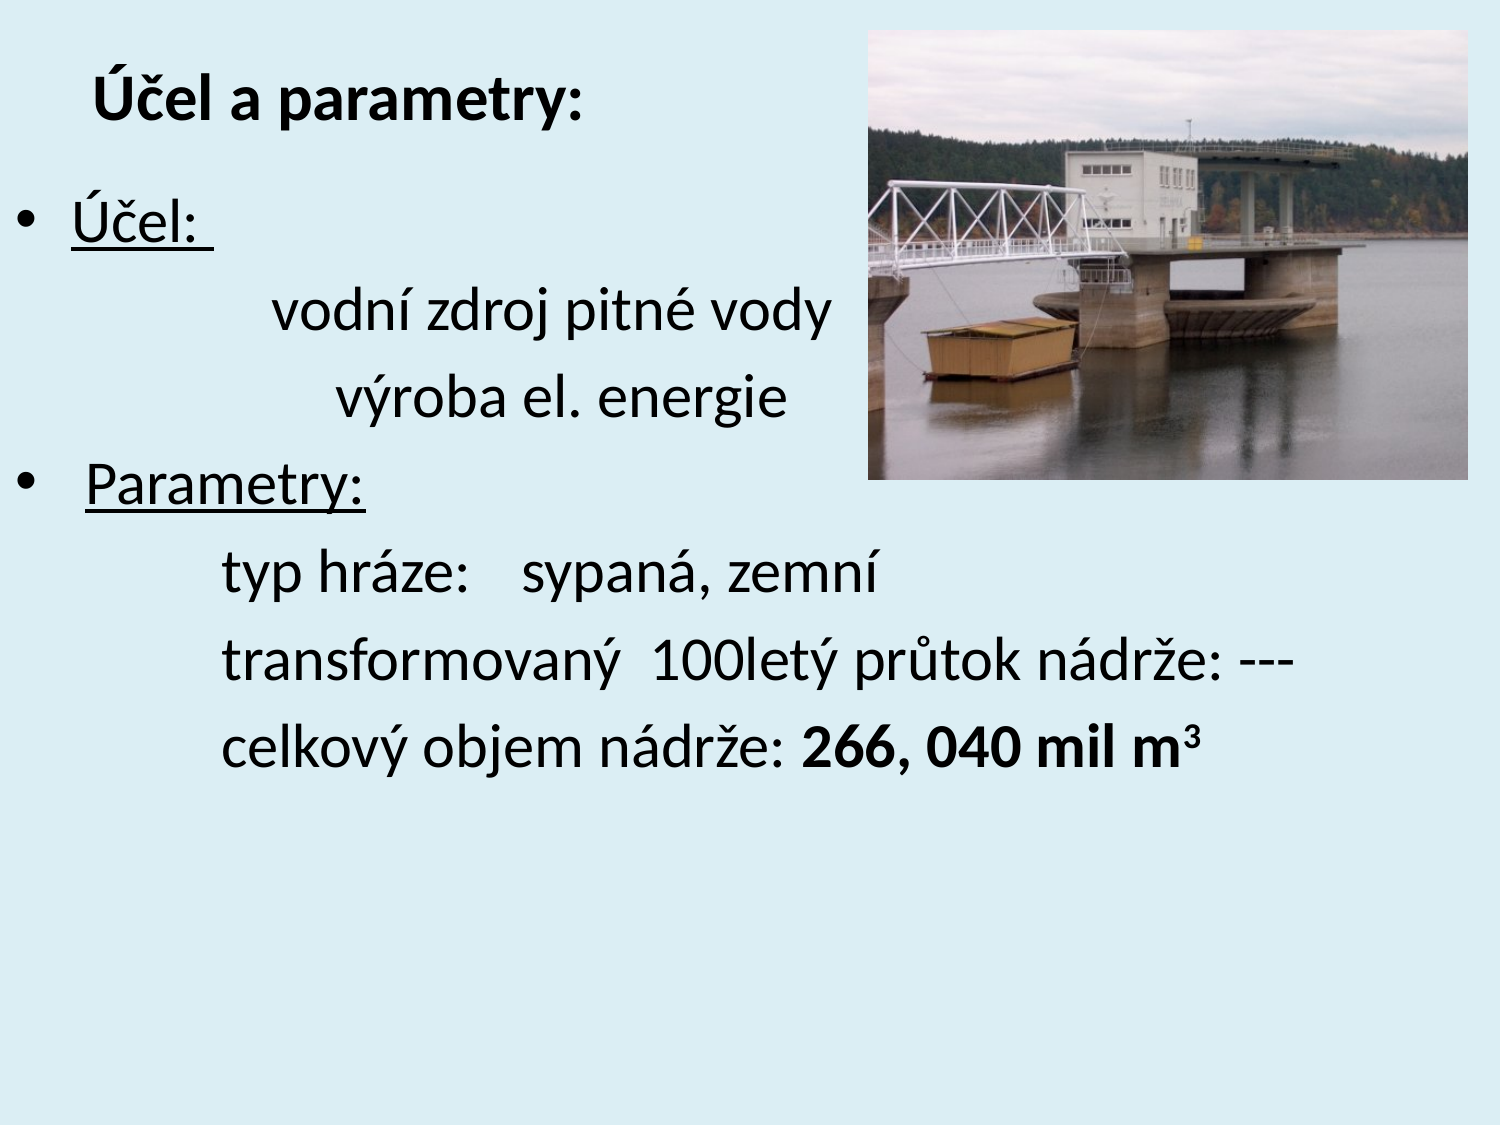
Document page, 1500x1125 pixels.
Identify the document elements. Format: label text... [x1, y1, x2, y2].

picture [868, 30, 1468, 481]
text_box Účel a parametry: [0, 0, 680, 188]
list Účel: vodní zdroj pitné vody výroba el. energie Parametry: typ hráze: sypaná, zemní transformovaný 100letý průtok nádrže: --- celkový objem nádrže: 266, 040 mil m3 [0, 172, 1425, 1005]
